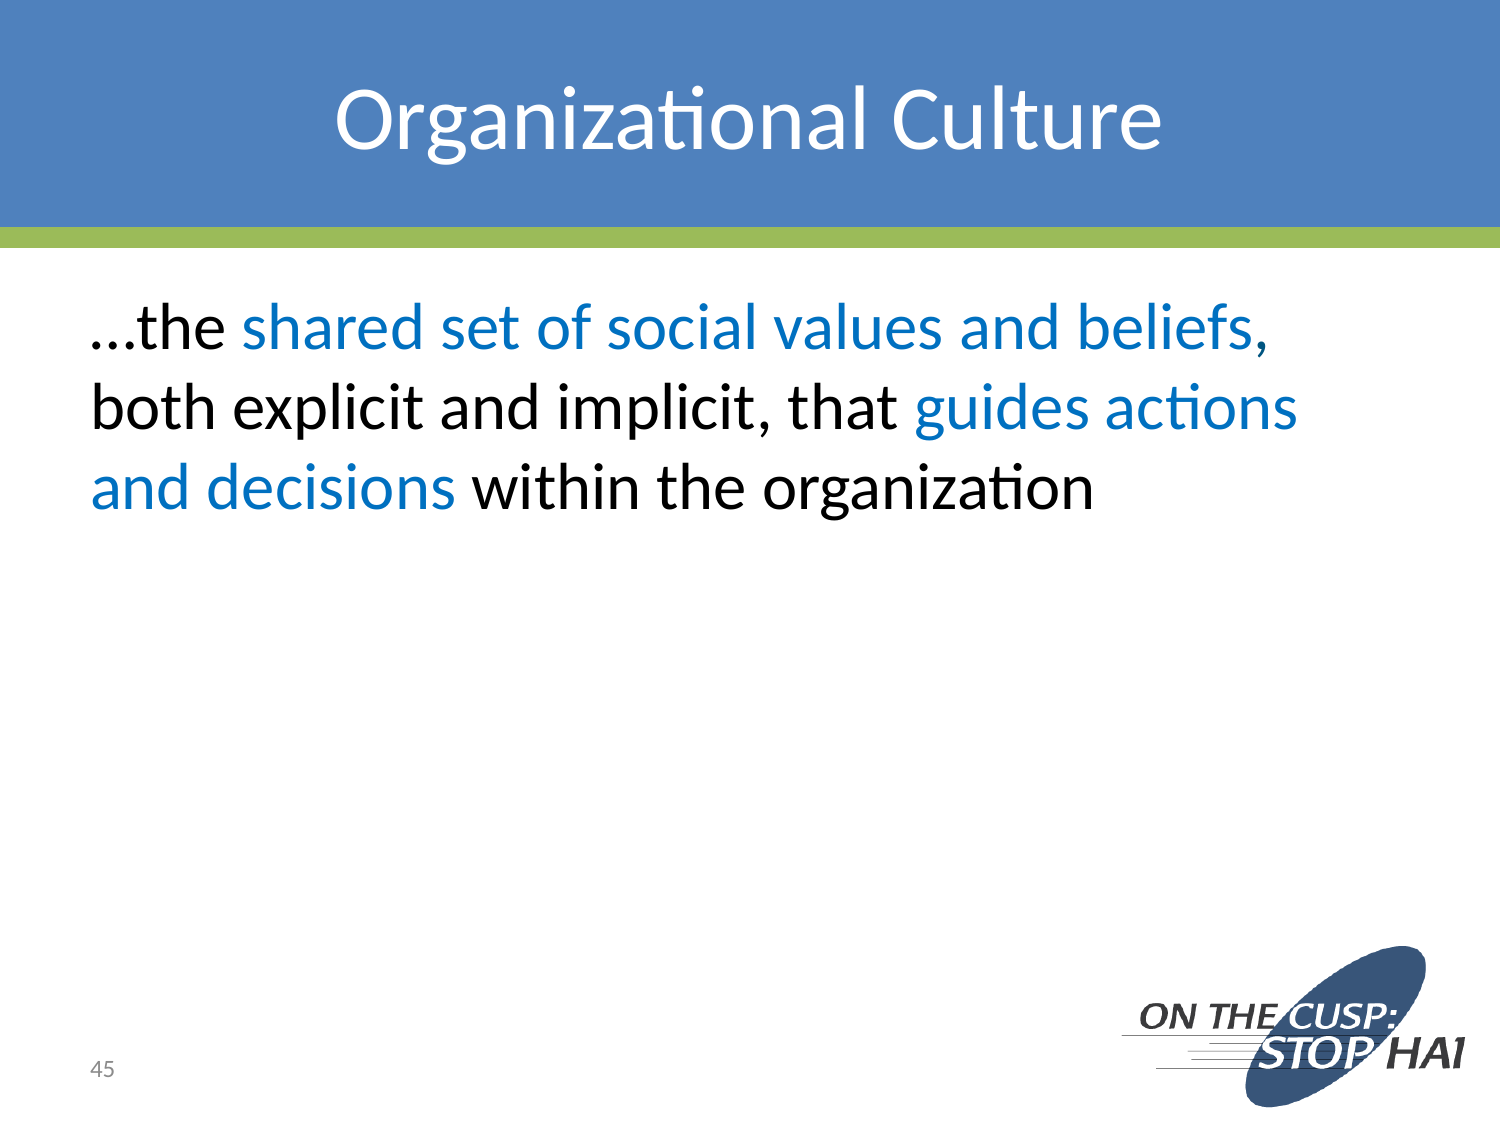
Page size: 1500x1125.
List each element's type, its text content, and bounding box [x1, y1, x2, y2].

list …the shared set of social values and beliefs, both explicit and implicit, that guides actions and decisions within the organization [75, 275, 1413, 950]
slide_number 45 [75, 1037, 425, 1098]
title Organizational Culture [0, 0, 1500, 225]
picture [1098, 929, 1500, 1125]
